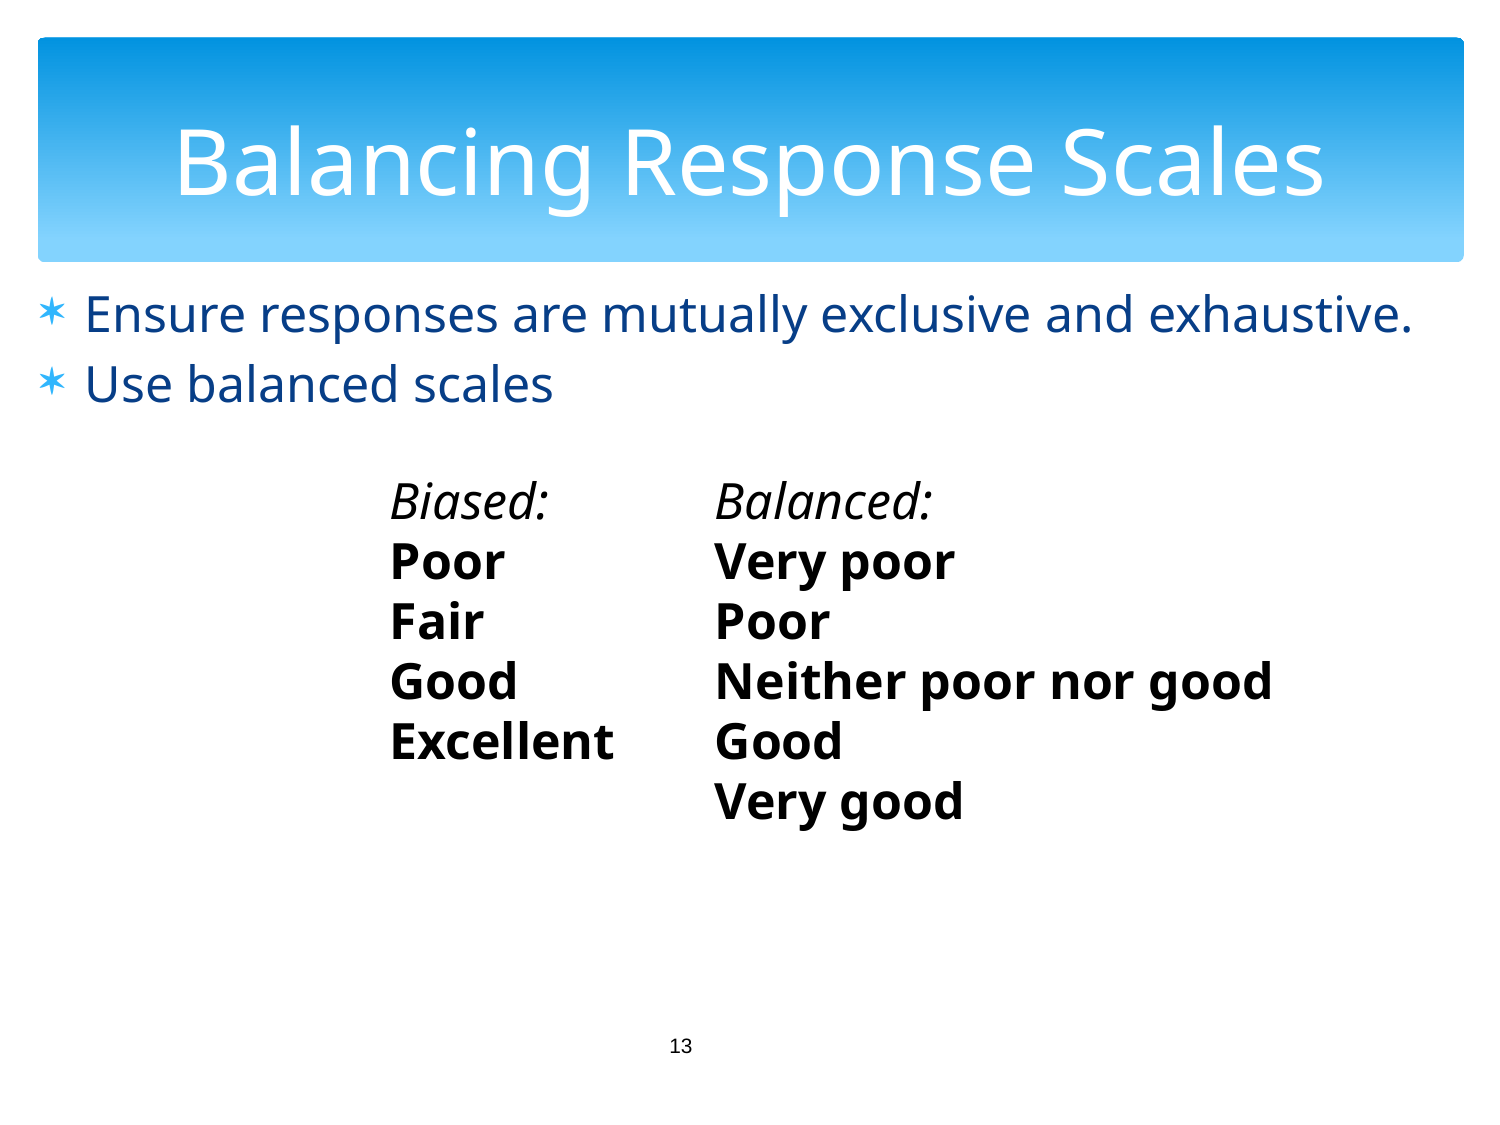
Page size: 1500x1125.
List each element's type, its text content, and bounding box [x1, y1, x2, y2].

slide_number 13 [654, 1025, 846, 1086]
title Balancing Response Scales [75, 55, 1425, 261]
list Ensure responses are mutually exclusive and exhaustive. Use balanced scales [24, 275, 1475, 517]
text_box Biased: Poor Fair Good Excellent [375, 462, 788, 948]
text_box Balanced: Very poor Poor Neither poor nor good Good Very good [699, 462, 1400, 900]
